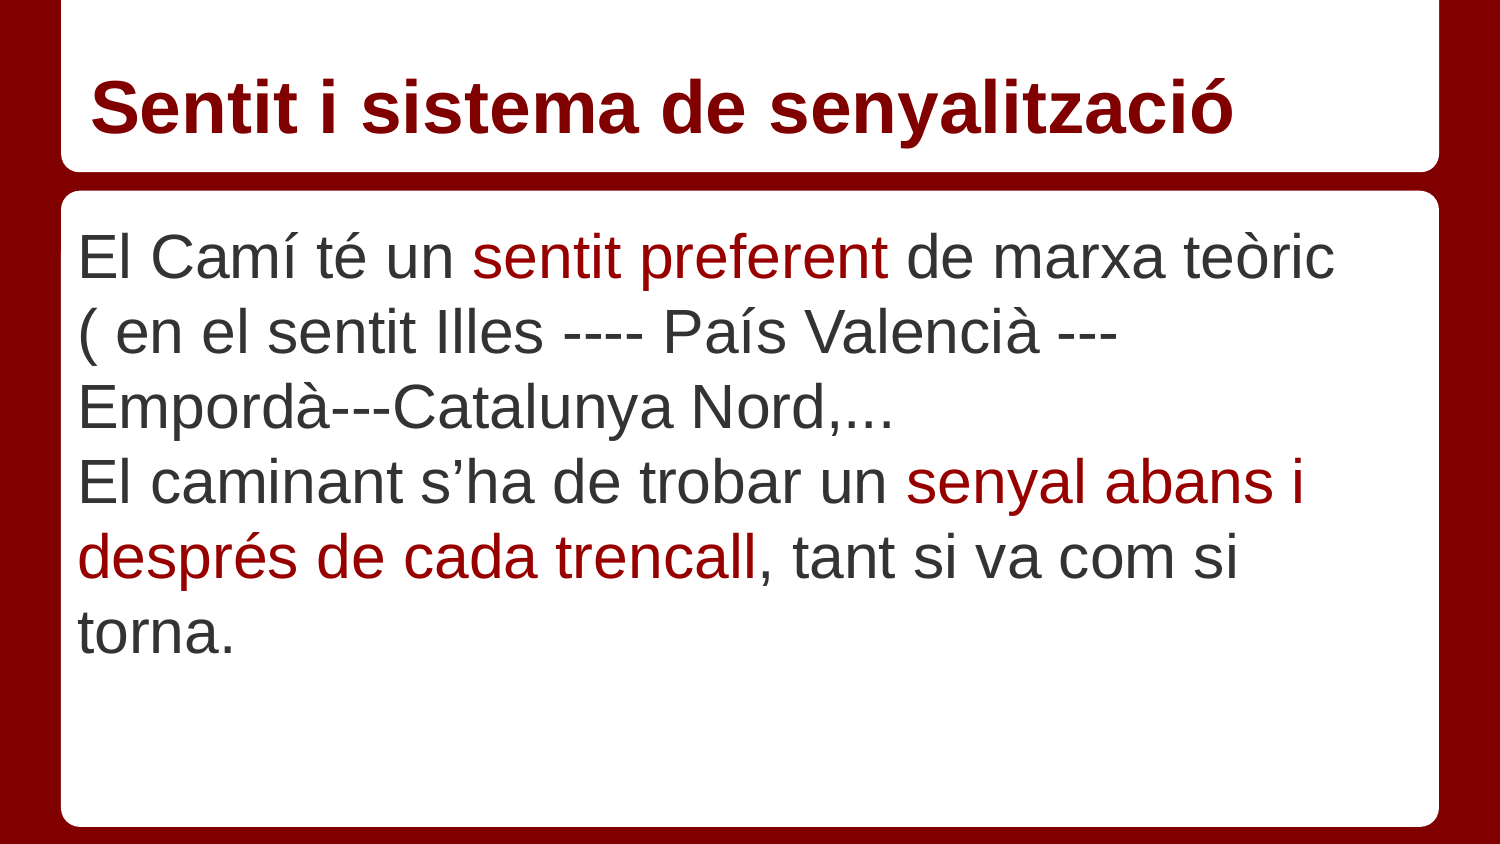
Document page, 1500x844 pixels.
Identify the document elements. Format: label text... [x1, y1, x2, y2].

list El Camí té un sentit preferent de marxa teòric ( en el sentit Illes ---- País Valencià --- Empordà---Catalunya Nord,... El caminant s’ha de trobar un senyal abans i després de cada trencall, tant si va com si torna. [62, 201, 1425, 724]
title Sentit i sistema de senyalització [75, 22, 1425, 164]
